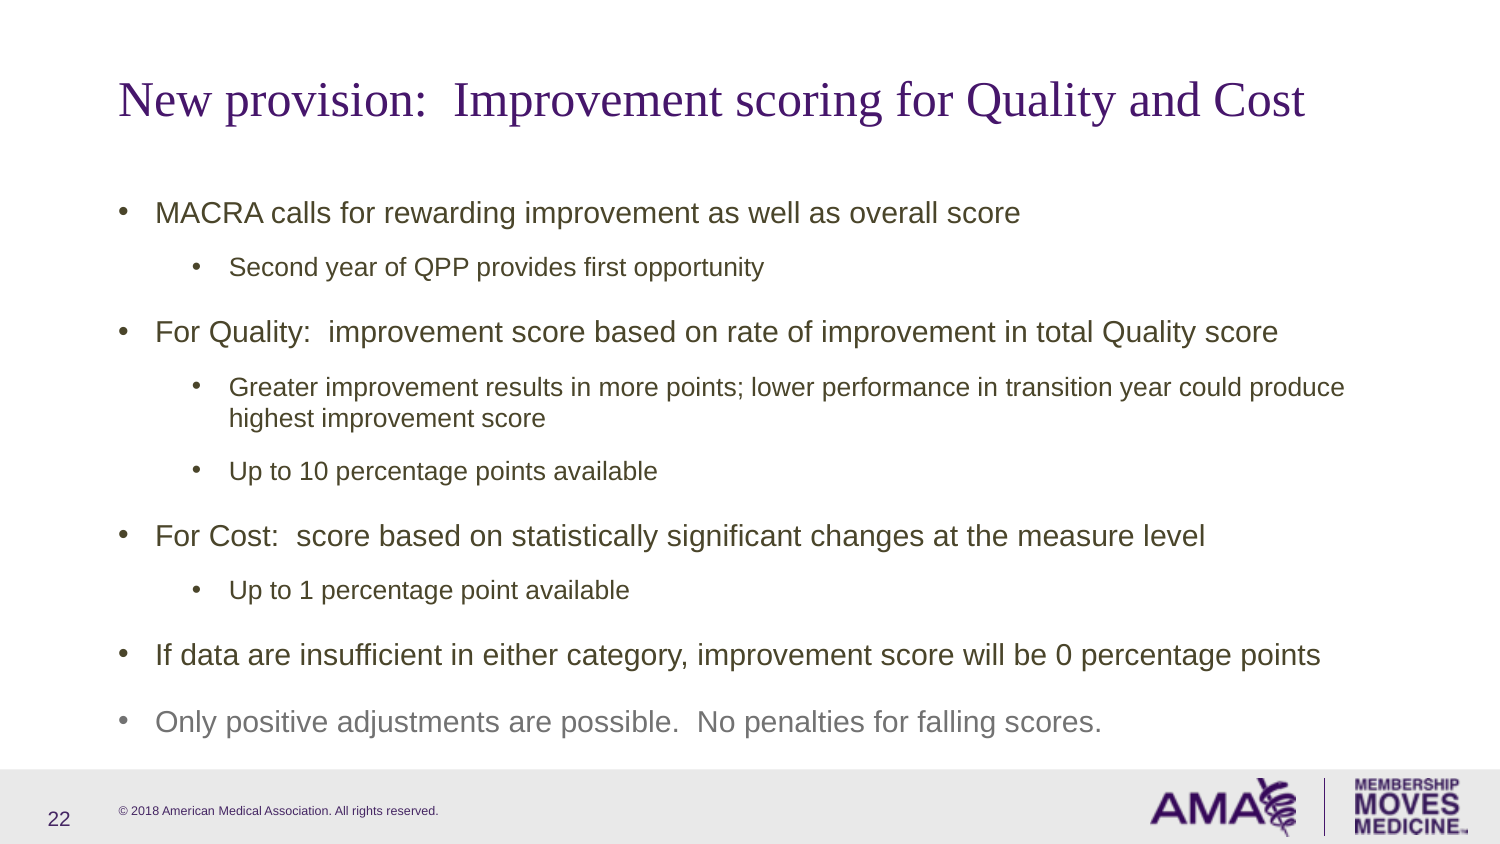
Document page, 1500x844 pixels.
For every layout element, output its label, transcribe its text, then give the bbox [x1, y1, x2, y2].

title New provision: Improvement scoring for Quality and Cost [103, 22, 1397, 170]
list MACRA calls for rewarding improvement as well as overall score Second year of QPP provides first opportunity For Quality: improvement score based on rate of improvement in total Quality score Greater improvement results in more points; lower performance in transition year could produce highest improvement score Up to 10 percentage points available For Cost: score based on statistically significant changes at the measure level Up to 1 percentage point available If data are insufficient in either category, improvement score will be 0 percentage points Only positive adjustments are possible. No penalties for falling scores. [103, 185, 1397, 754]
picture [1150, 778, 1296, 837]
picture [1355, 778, 1468, 835]
slide_number 22 [32, 796, 185, 842]
